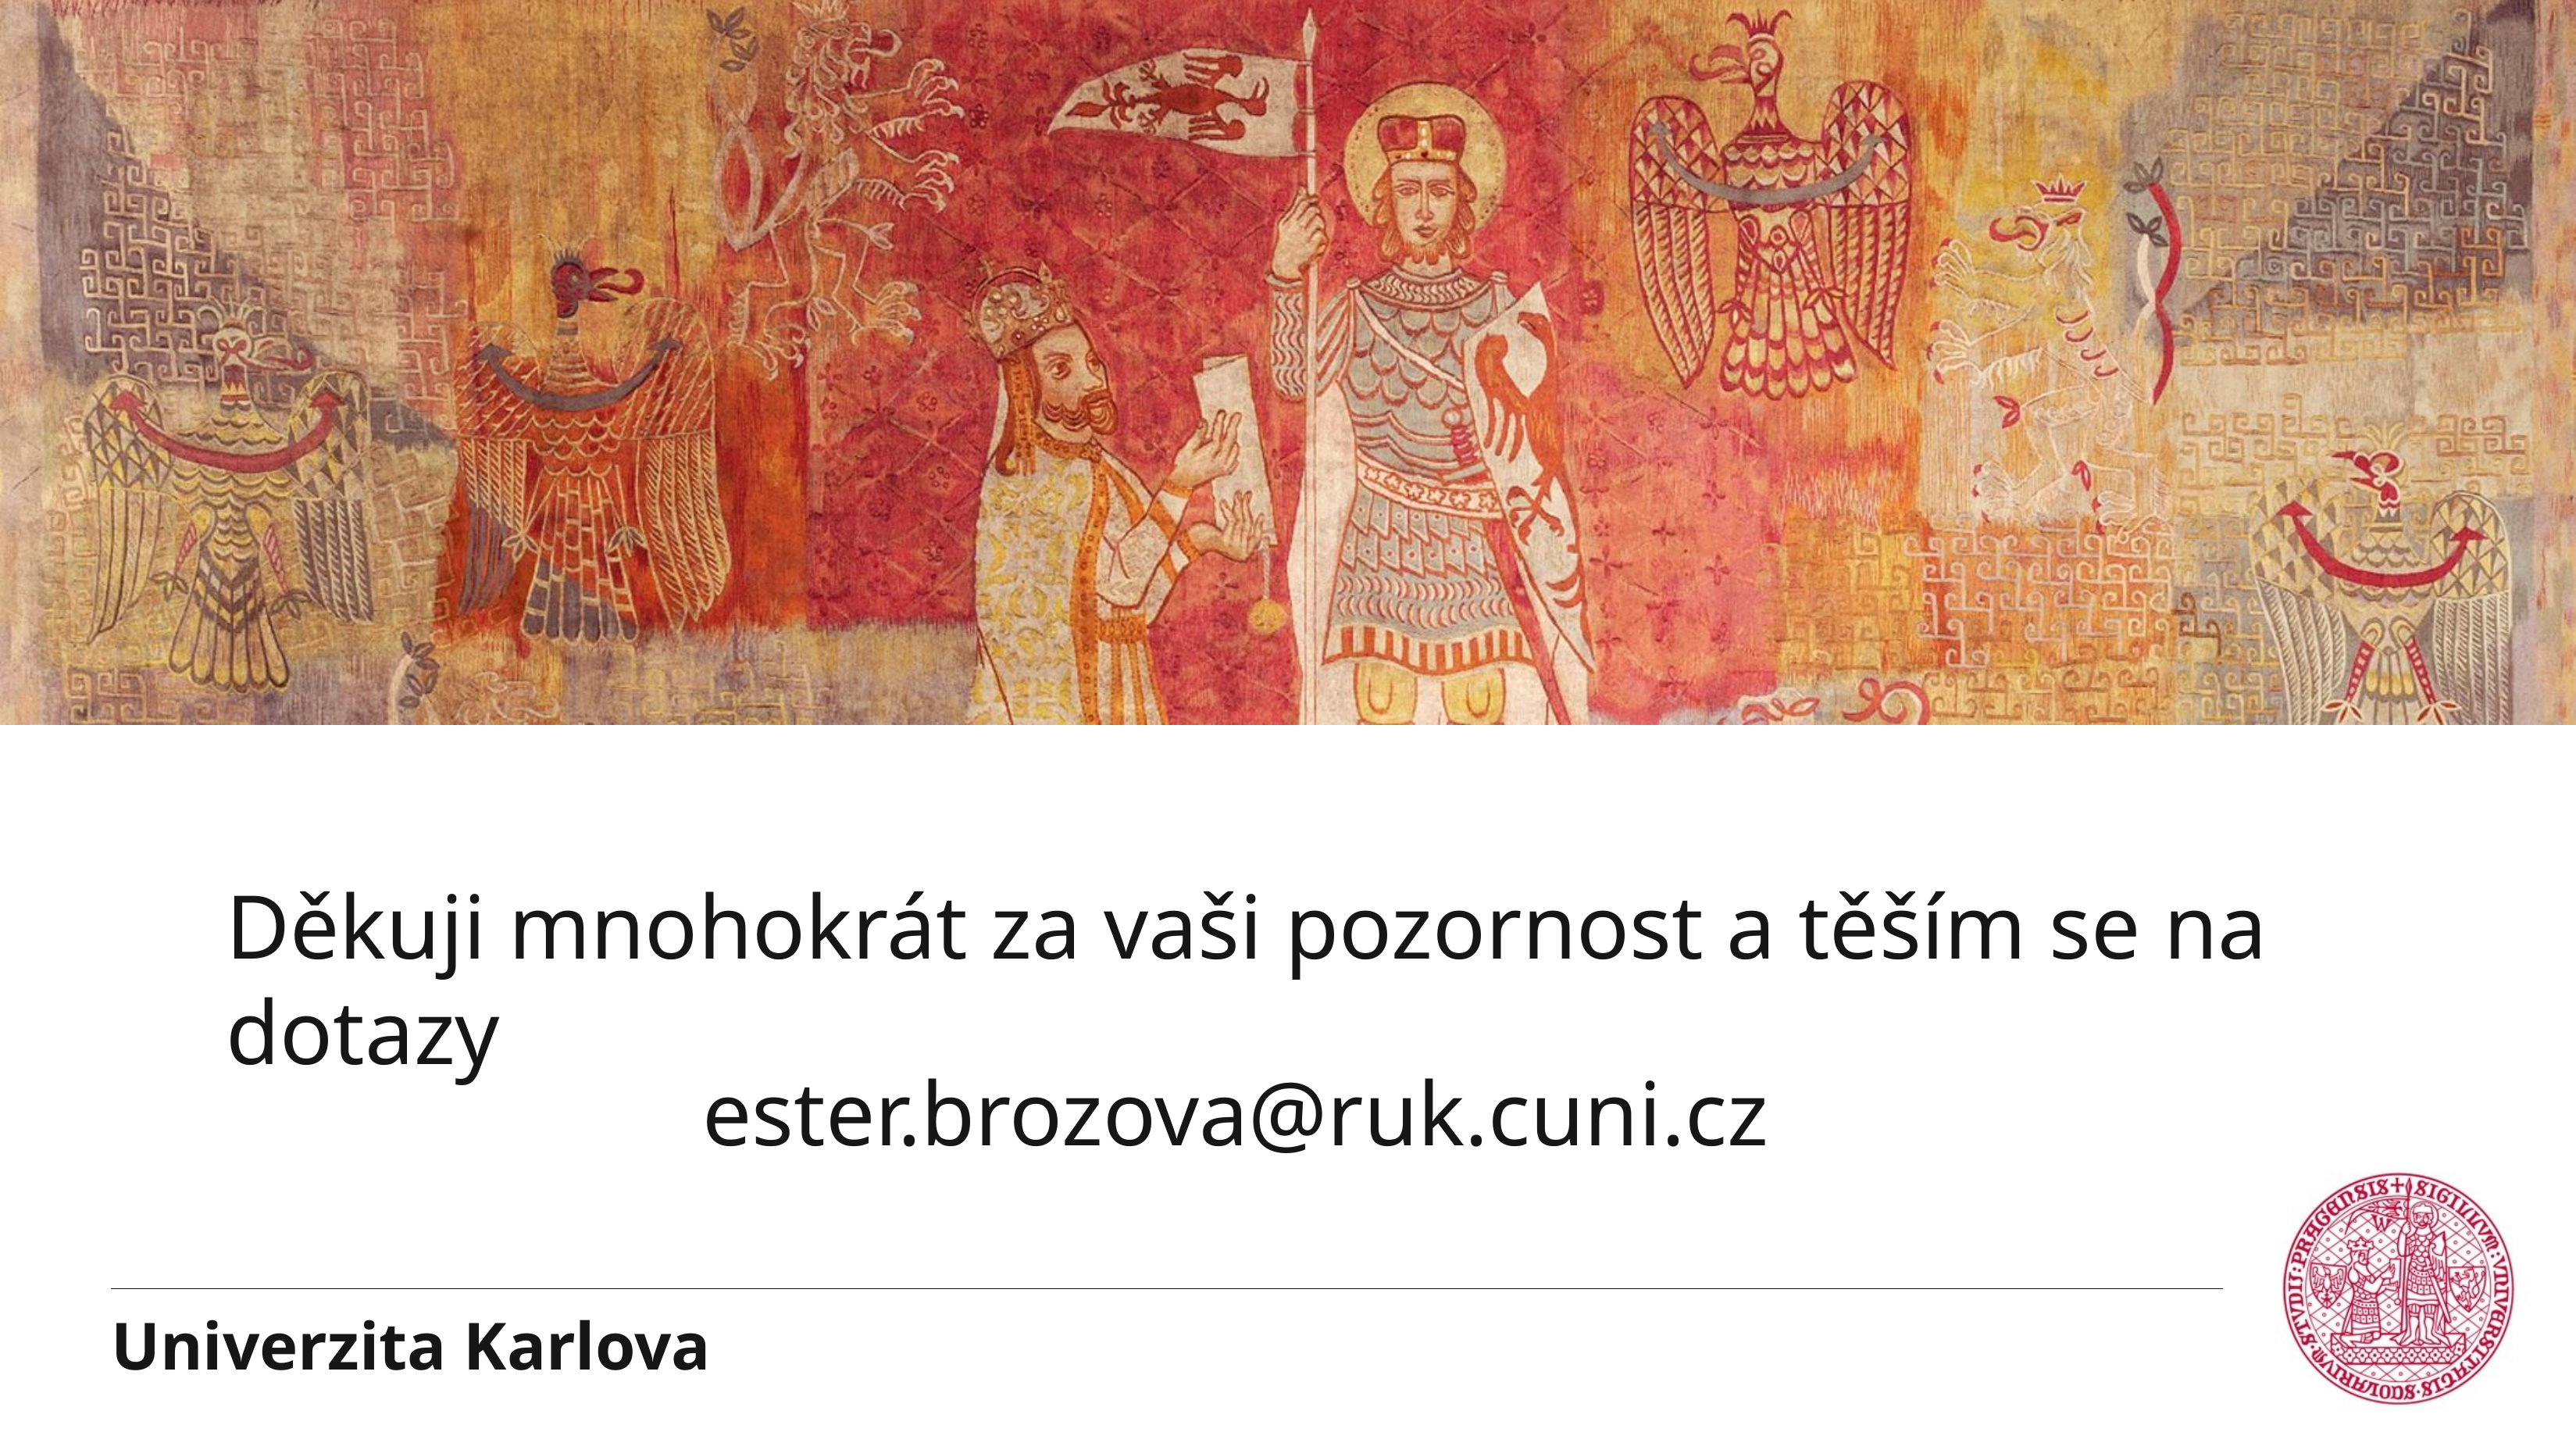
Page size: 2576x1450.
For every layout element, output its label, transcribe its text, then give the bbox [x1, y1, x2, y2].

text_box ester.brozova@ruk.cuni.cz [690, 1052, 1782, 1240]
picture [0, 0, 2576, 725]
picture [2223, 1155, 2574, 1422]
text_box Děkuji mnohokrát za vaši pozornost a těším se na dotazy [154, 725, 2338, 1088]
